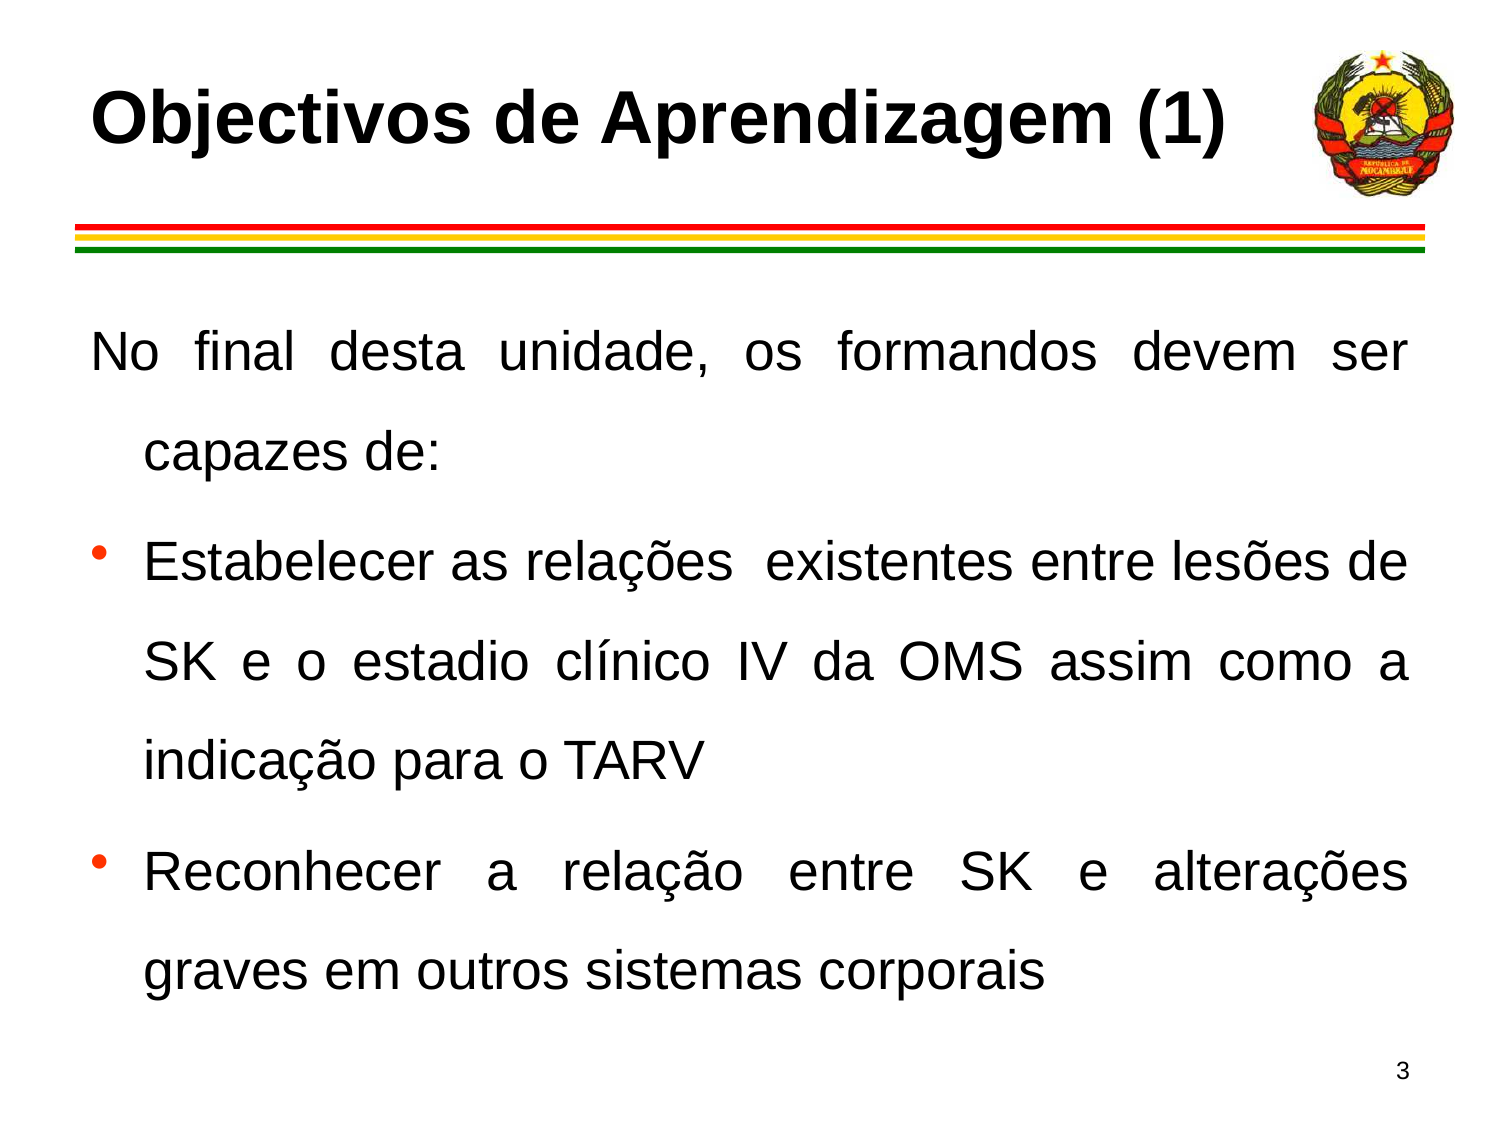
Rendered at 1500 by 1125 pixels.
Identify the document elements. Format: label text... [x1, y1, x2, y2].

title Objectivos de Aprendizagem (1) [74, 49, 1363, 238]
picture [1363, 50, 1455, 200]
list No final desta unidade, os formandos devem ser capazes de: Estabelecer as relações existentes entre lesões de SK e o estadio clínico IV da OMS assim como a indicação para o TARV Reconhecer a relação entre SK e alterações graves em outros sistemas corporais [74, 274, 1426, 1013]
